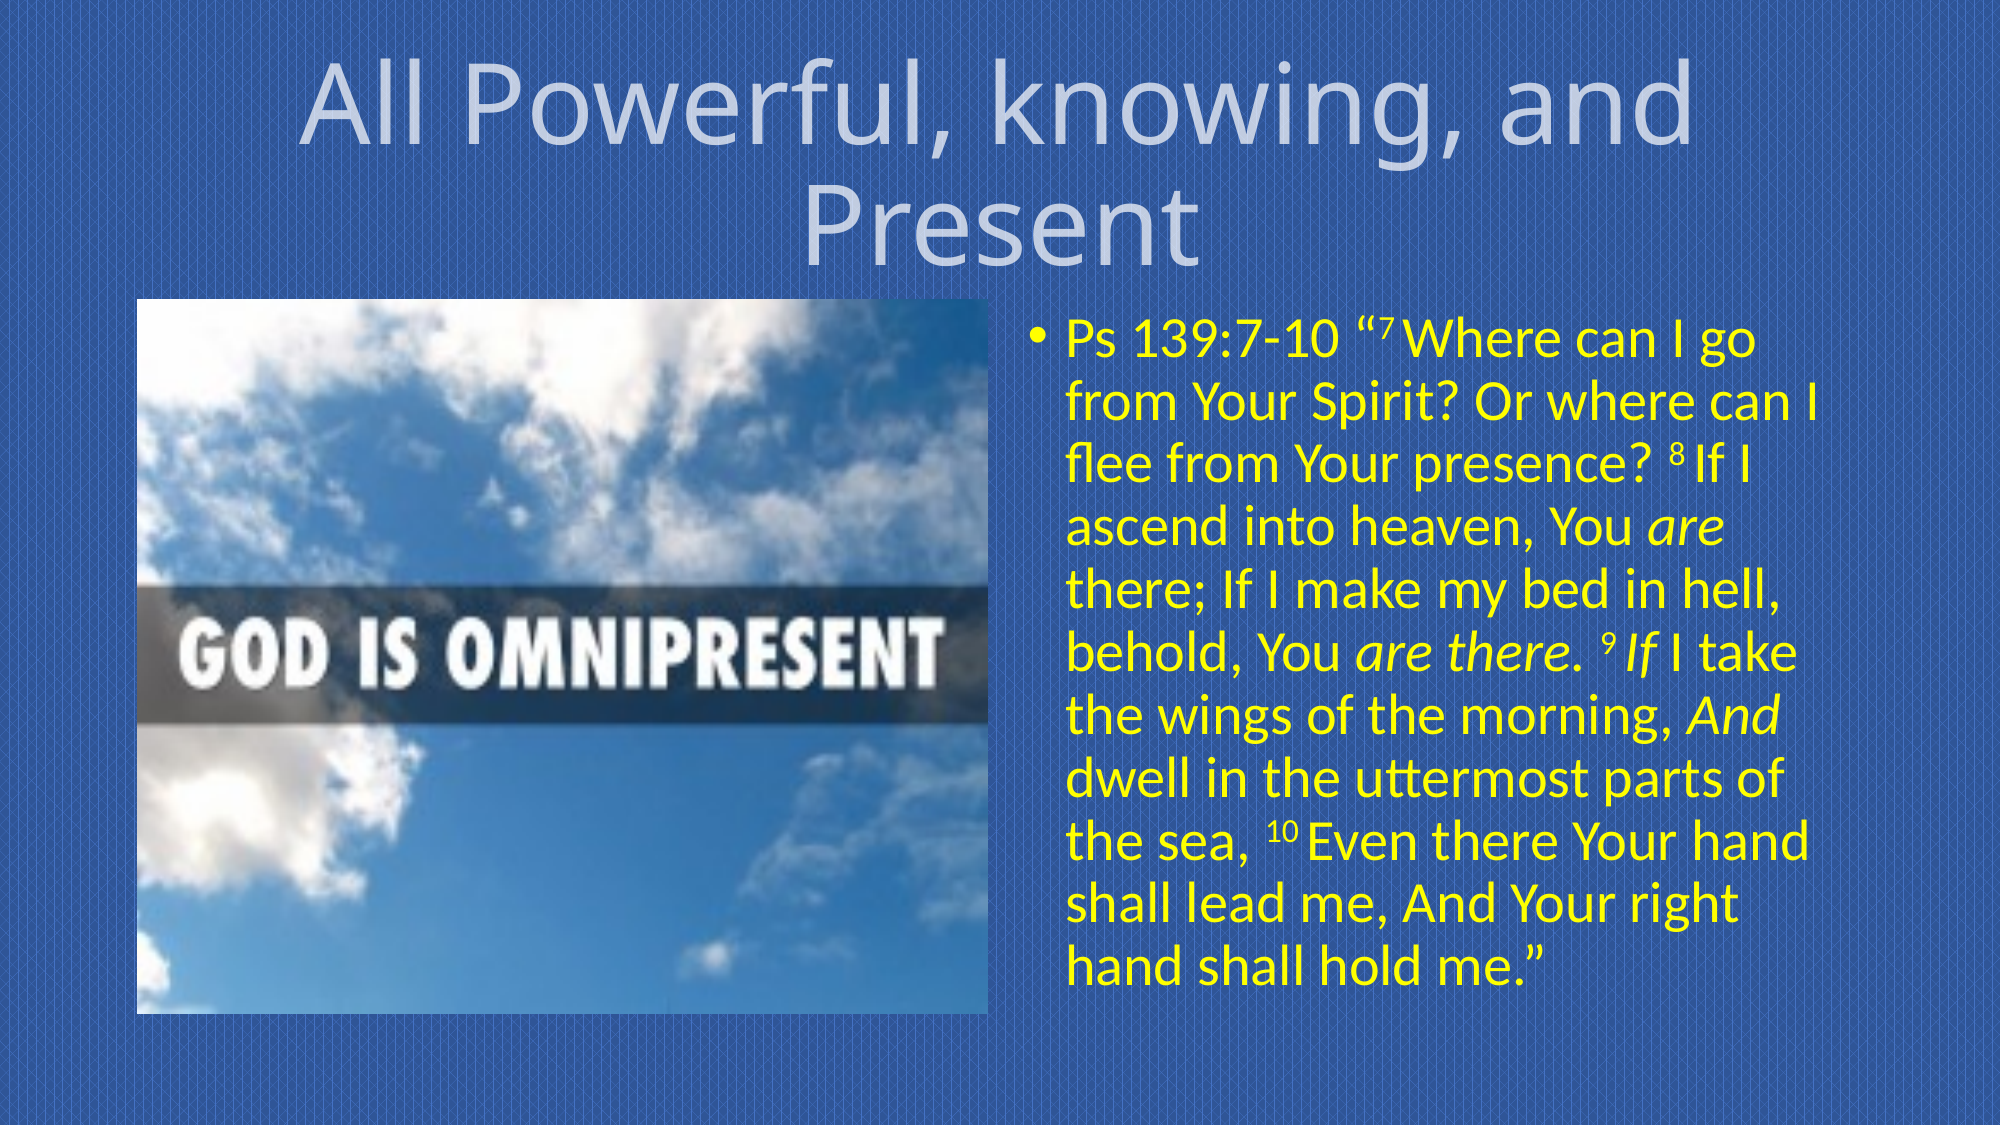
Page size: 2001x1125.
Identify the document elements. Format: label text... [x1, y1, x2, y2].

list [137, 299, 988, 1014]
title All Powerful, knowing, and Present [137, 59, 1863, 278]
list Ps 139:7-10 “7 Where can I go from Your Spirit? Or where can I flee from Your presence? 8 If I ascend into heaven, You are there; If I make my bed in hell, behold, You are there. 9 If I take the wings of the morning, And dwell in the uttermost parts of the sea, 10 Even there Your hand shall lead me, And Your right hand shall hold me.” [1012, 299, 1863, 1014]
